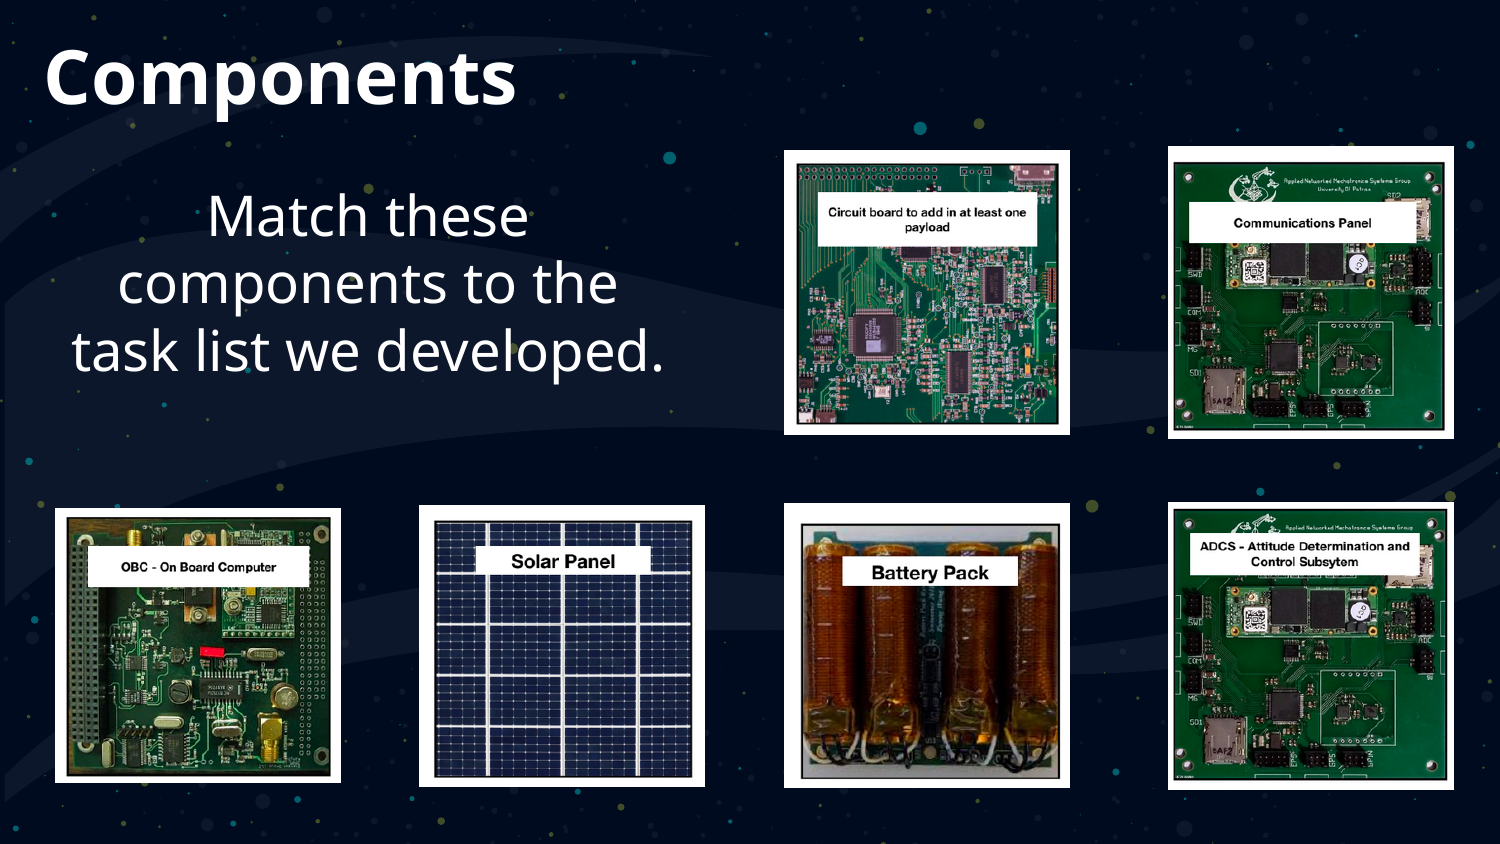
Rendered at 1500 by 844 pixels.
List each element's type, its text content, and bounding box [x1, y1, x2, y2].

picture [783, 503, 1070, 789]
picture [419, 504, 705, 787]
picture [55, 508, 341, 784]
subtitle Match these components to the task list we developed. [51, 164, 686, 341]
title Components [28, 14, 839, 109]
picture [1167, 501, 1454, 790]
picture [1167, 146, 1454, 440]
picture [783, 150, 1070, 435]
